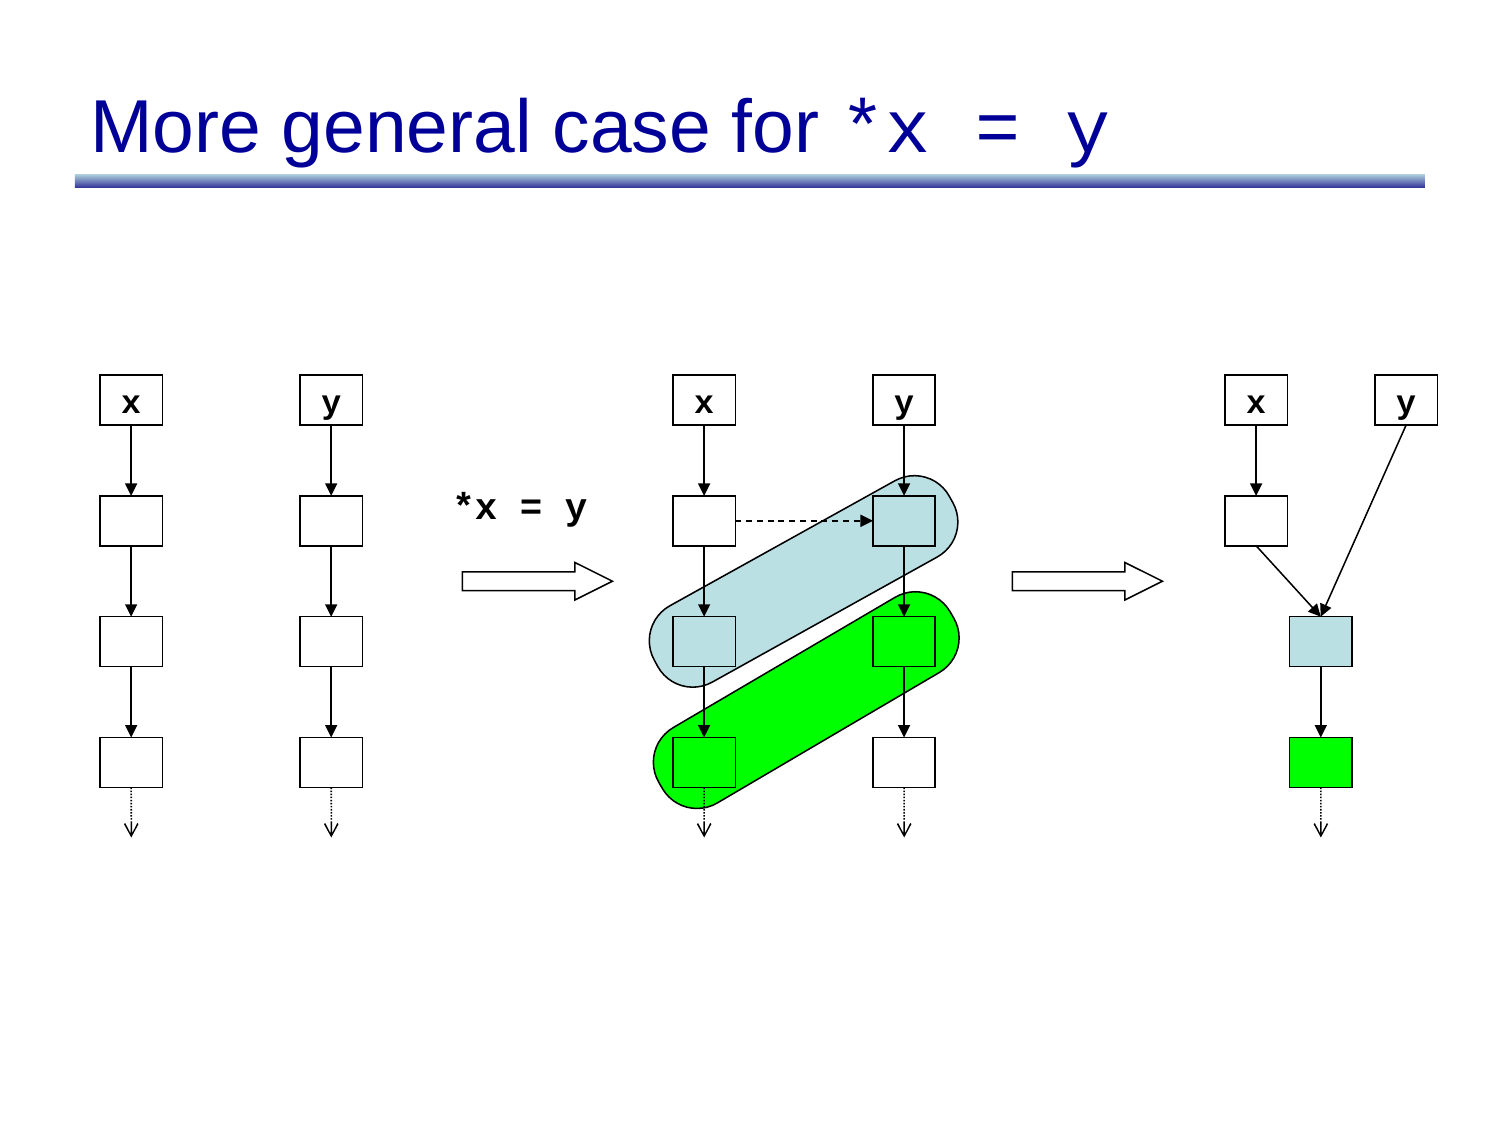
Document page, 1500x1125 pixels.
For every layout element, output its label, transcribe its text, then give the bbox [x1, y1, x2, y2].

title More general case for *x = y [74, 44, 1426, 201]
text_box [99, 374, 1438, 838]
